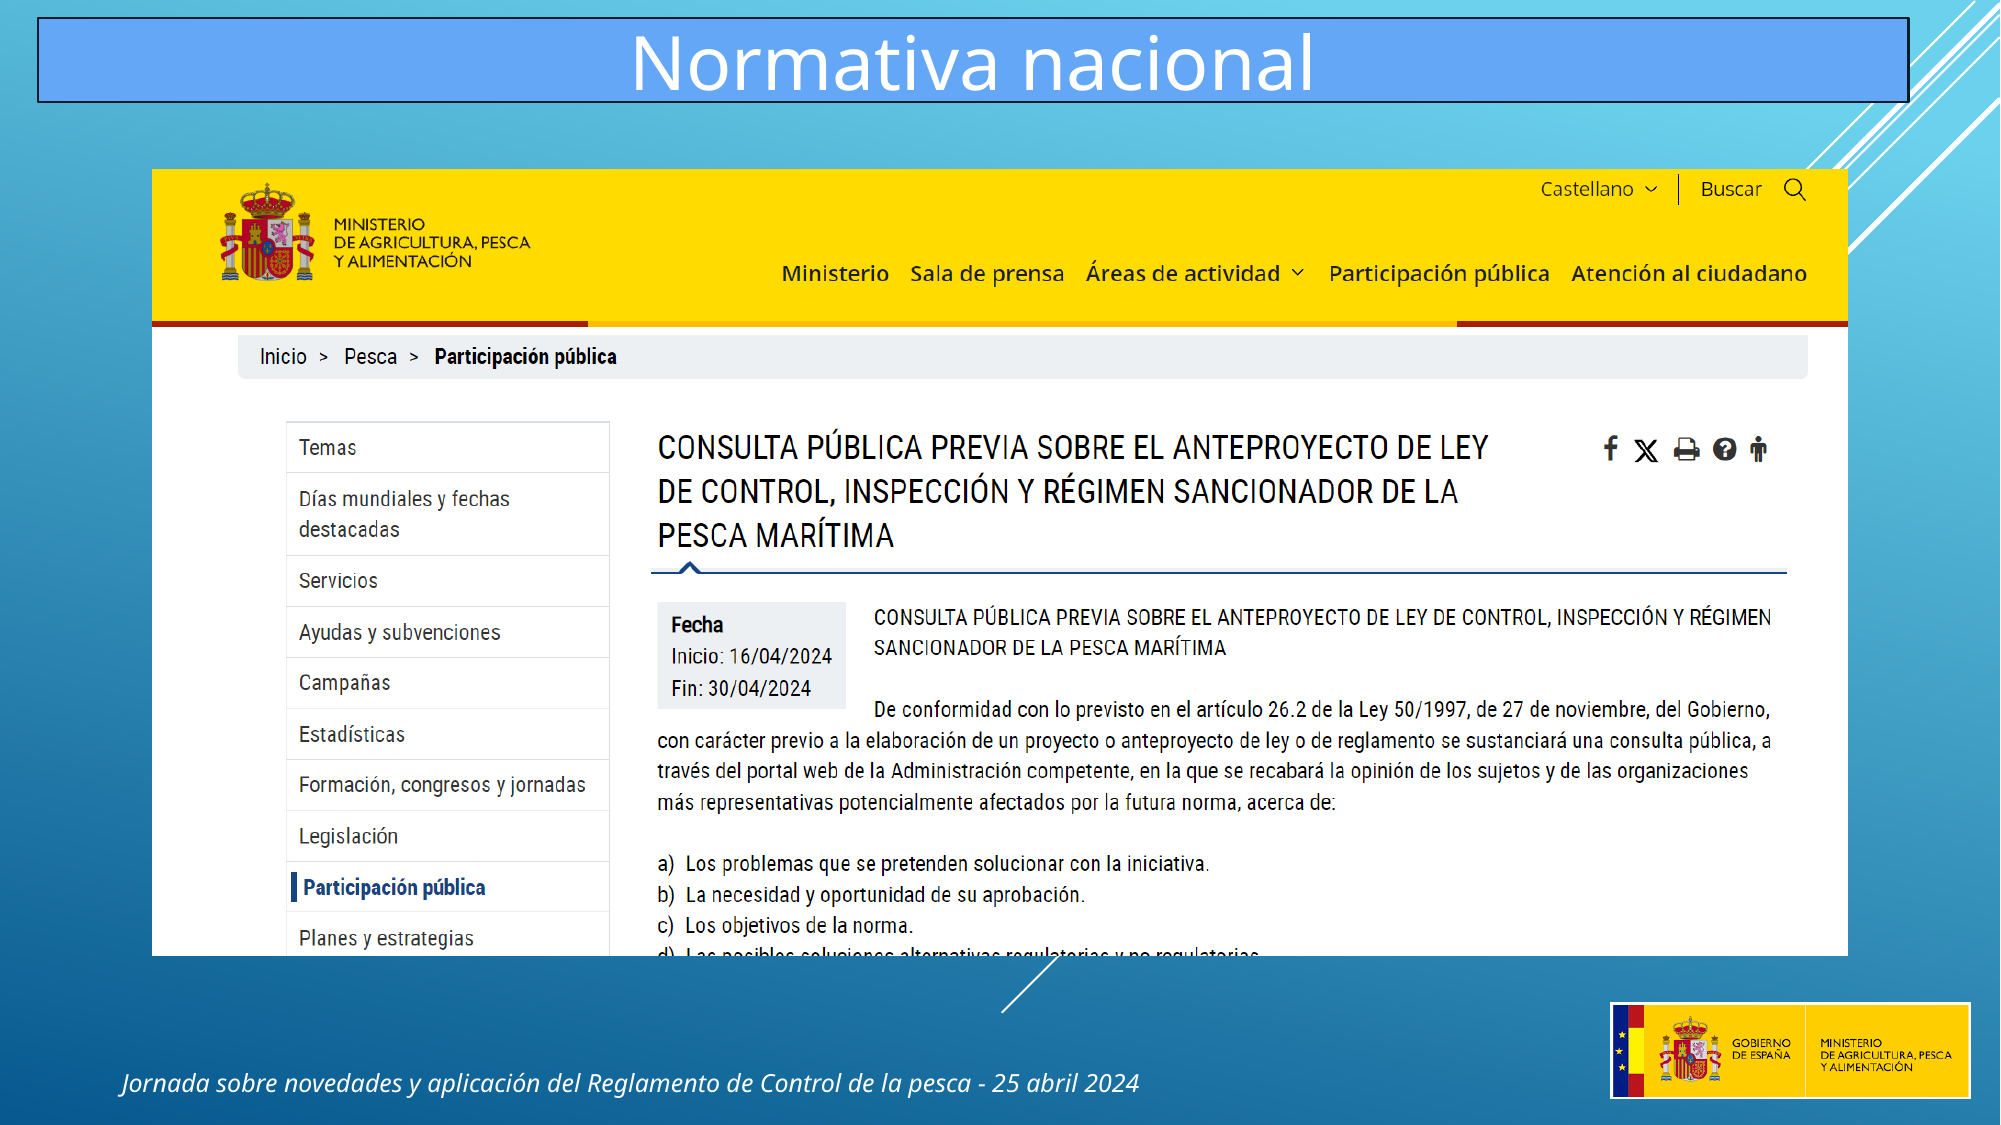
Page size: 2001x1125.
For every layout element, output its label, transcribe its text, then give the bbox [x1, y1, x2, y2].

text_box Normativa nacional [37, 17, 1910, 103]
picture [1609, 1001, 1971, 1099]
picture [151, 169, 1849, 956]
text_box Jornada sobre novedades y aplicación del Reglamento de Control de la pesca - 25 abril 2024 [107, 1060, 1688, 1125]
